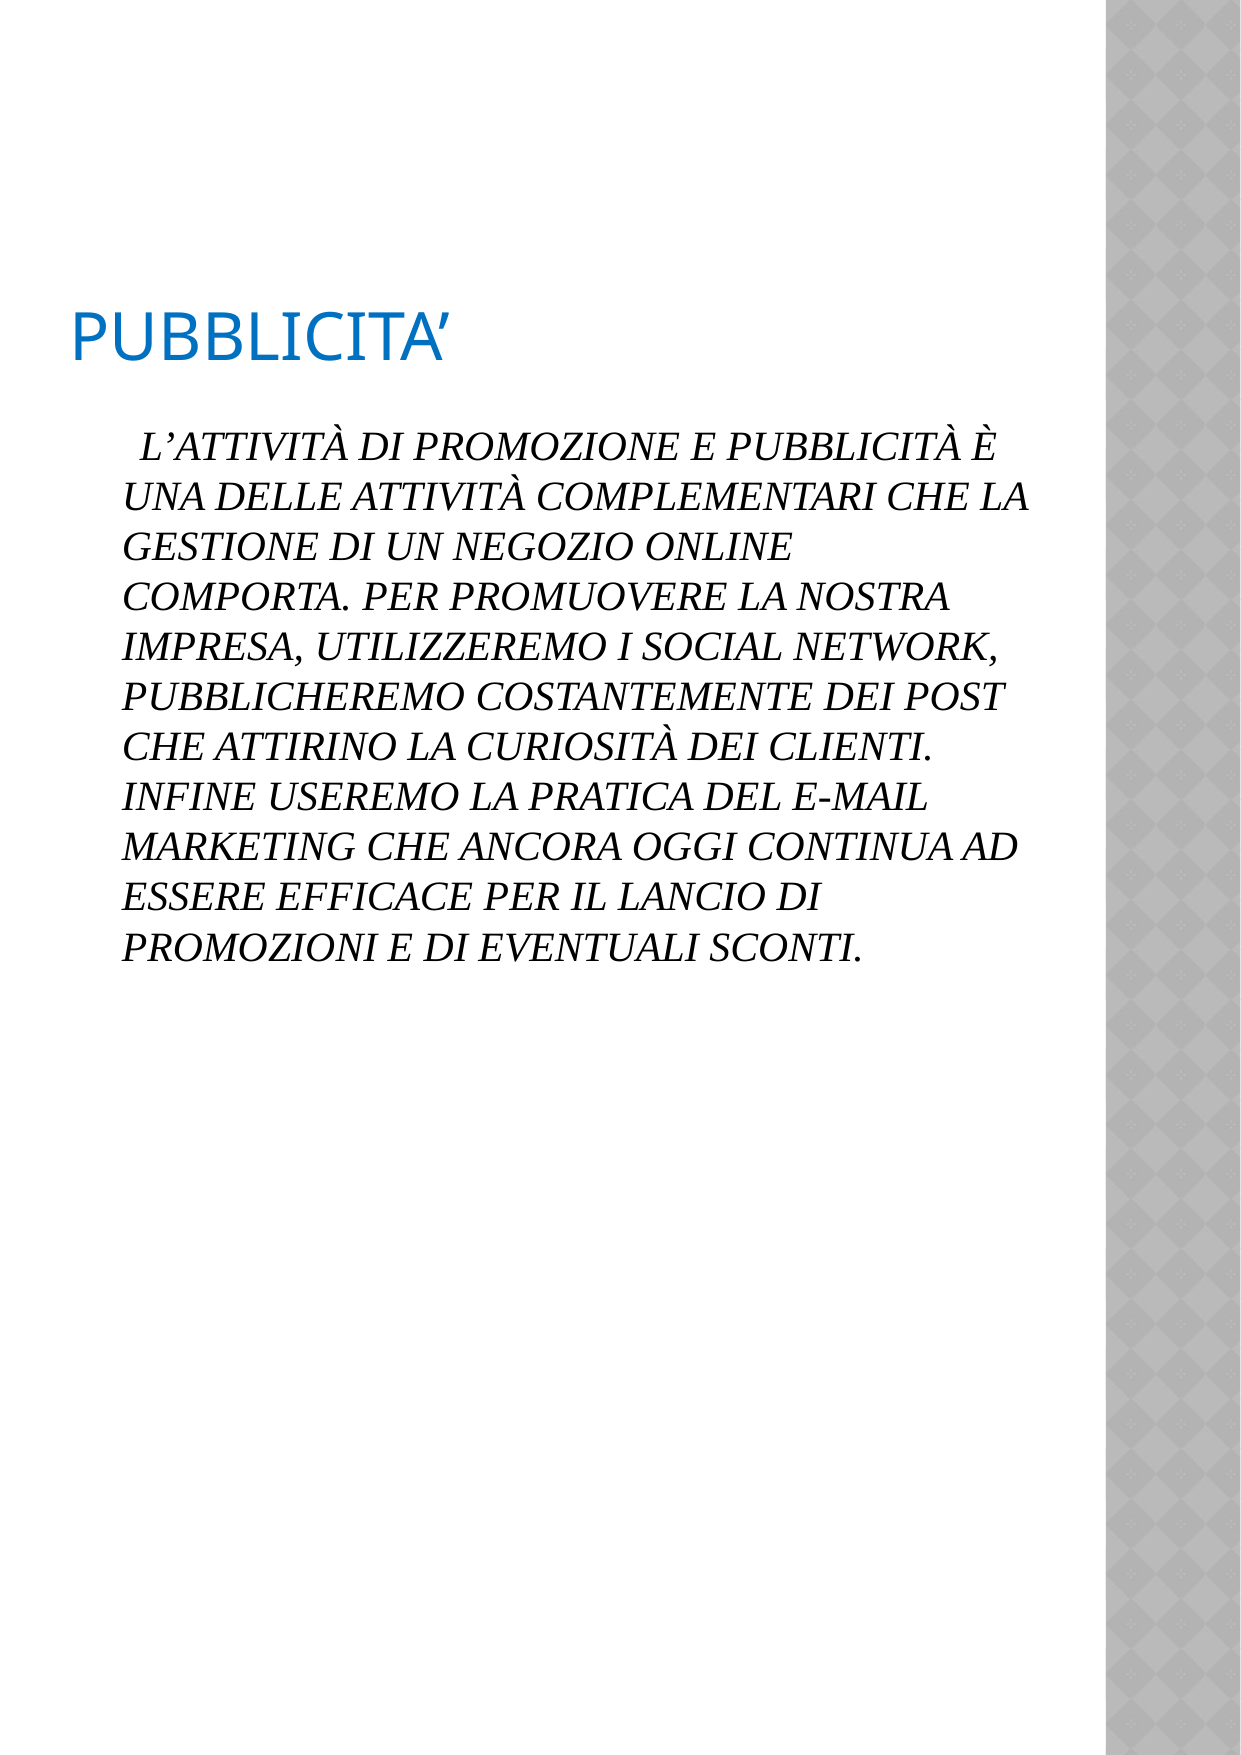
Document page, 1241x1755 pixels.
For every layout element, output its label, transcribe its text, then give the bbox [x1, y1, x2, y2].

title PUBBLICITA’ [62, 81, 1044, 375]
list l’attività di promozione e pubblicità è una delle attività complementari che la gestione di un negozio online comporta. per promuovere la nostra impresa, utilizzeremo i social network, pubblicheremo costantemente dei post che attirino la curiosità dei clienti. infine useremo la pratica del e-mail marketing che ancora oggi continua ad essere efficace per il lancio di promozioni e di eventuali sconti. [62, 411, 1044, 1652]
